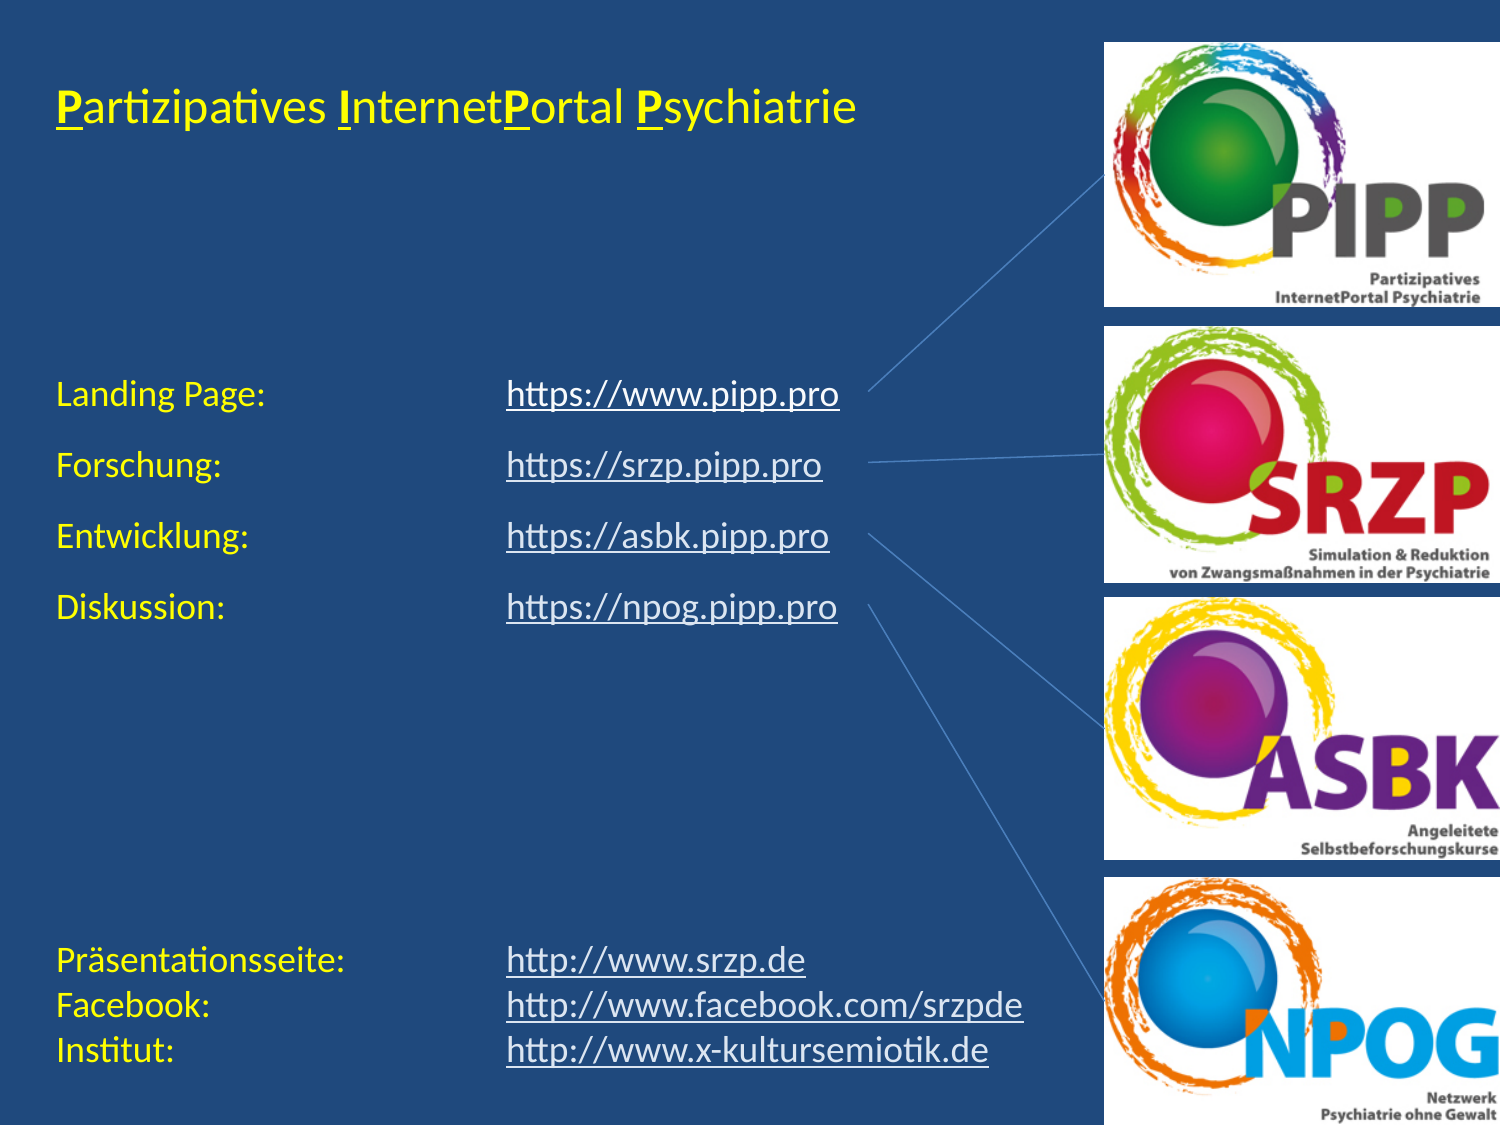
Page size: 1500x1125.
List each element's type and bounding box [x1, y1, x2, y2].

text_box [41, 42, 1500, 1125]
